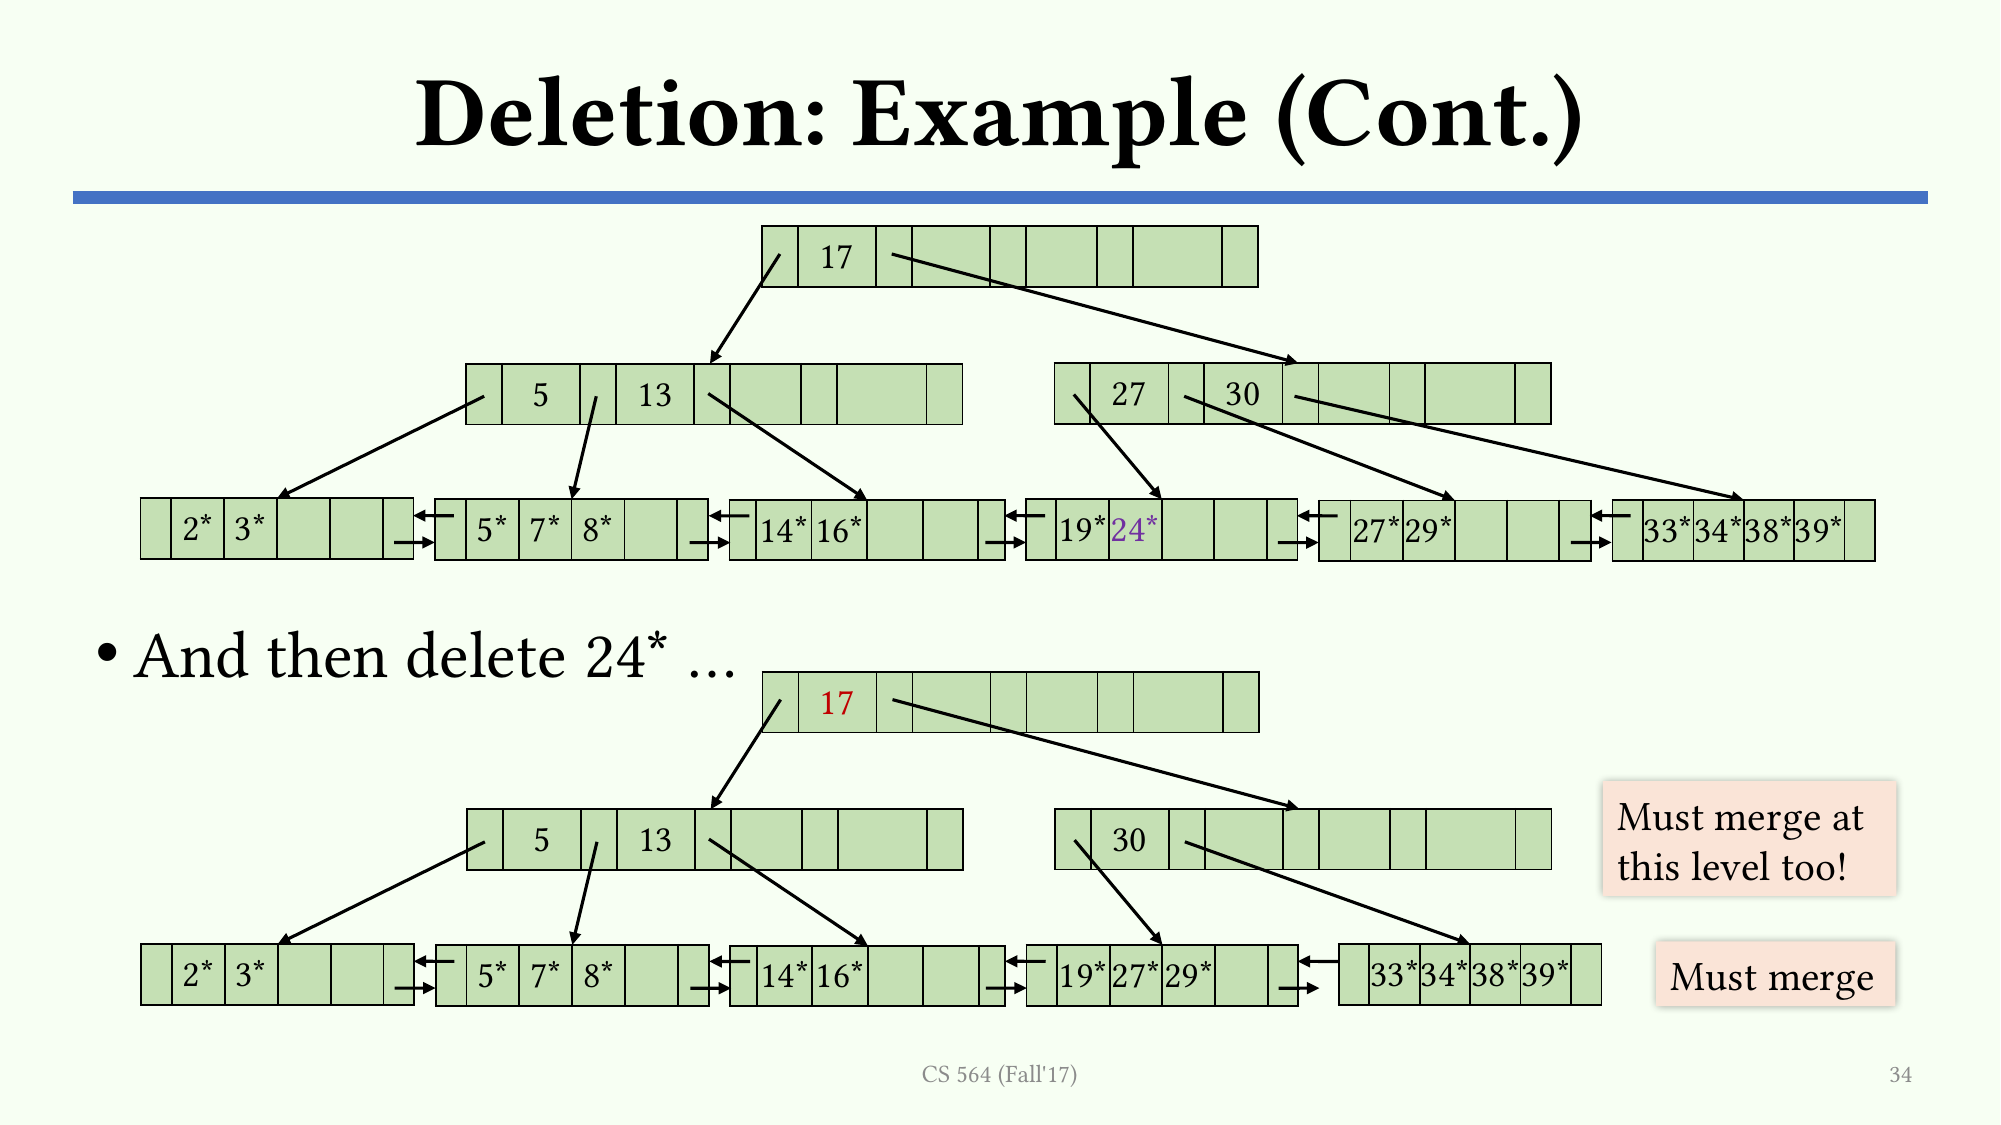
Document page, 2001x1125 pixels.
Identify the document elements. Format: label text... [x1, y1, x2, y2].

table_header [803, 810, 837, 839]
table_header 5 [503, 365, 579, 424]
table_header [1169, 364, 1203, 423]
table_header 39* [1795, 501, 1844, 560]
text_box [708, 393, 868, 500]
table_header [1284, 810, 1318, 841]
table_header 38* [1471, 945, 1520, 1004]
table_header 30 [1205, 364, 1282, 396]
table_header 7* [520, 500, 571, 559]
table_header 24* [1110, 500, 1161, 559]
table_header 29* [1404, 501, 1454, 560]
table_header 14* [758, 947, 811, 1005]
table_header [1426, 364, 1514, 396]
table_header [1170, 810, 1204, 869]
table_header 5* [467, 500, 518, 559]
table_header [1134, 227, 1221, 254]
table_header [467, 365, 501, 424]
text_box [1184, 841, 1471, 944]
table_header [436, 500, 465, 559]
table_header [1134, 673, 1222, 699]
table_header [1216, 946, 1267, 1005]
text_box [277, 396, 485, 499]
table_header [1206, 810, 1282, 841]
table_header [332, 945, 383, 1004]
table_header [1613, 501, 1642, 560]
text_box Must merge [1656, 941, 1896, 1007]
table_header [1224, 673, 1258, 699]
table_header [696, 810, 730, 869]
table_header 39* [1521, 945, 1570, 1004]
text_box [1073, 394, 1162, 500]
table_header [927, 365, 962, 424]
table_header [731, 947, 756, 1005]
table_header [763, 227, 797, 286]
table_header [582, 810, 616, 869]
table_header 5 [504, 810, 580, 869]
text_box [891, 254, 1299, 364]
table_header 17 [799, 673, 876, 732]
table_header 2* [172, 499, 223, 558]
table_header [839, 810, 926, 869]
table_header [913, 673, 990, 699]
table_header [980, 947, 1004, 1005]
table_header 13 [617, 365, 693, 424]
list And then delete 24* ... [80, 226, 1912, 1007]
table_header 19* [1057, 500, 1108, 559]
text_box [892, 699, 1299, 809]
table_header 3* [226, 945, 277, 1004]
table_header [991, 227, 1025, 254]
table_header [331, 499, 382, 558]
table_header [869, 947, 922, 1005]
table_header [1215, 501, 1266, 559]
table_header [141, 499, 170, 558]
table_header [1560, 501, 1590, 560]
table_header [838, 365, 926, 424]
table_header [991, 673, 1026, 699]
table_header [1320, 501, 1350, 560]
table_header [581, 365, 615, 424]
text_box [1184, 396, 1455, 501]
table_header 34* [1694, 501, 1743, 560]
table_header [678, 500, 707, 559]
table_header 27* [1351, 501, 1402, 560]
table_header 34* [1421, 945, 1469, 1004]
table_header [802, 365, 836, 393]
table_header [1027, 227, 1096, 254]
table_header [1223, 227, 1257, 254]
table_header [625, 500, 676, 559]
table_header [695, 365, 729, 424]
table_header [1098, 673, 1133, 699]
table_header [877, 673, 912, 732]
table_header [1056, 810, 1090, 869]
table_header [868, 501, 922, 559]
table_header 38* [1745, 501, 1793, 560]
table_header [1456, 501, 1506, 560]
table_header 7* [520, 946, 571, 1005]
table_header 5* [467, 946, 518, 1005]
table_header [1845, 501, 1874, 560]
table_header [1390, 364, 1424, 396]
table_header [732, 810, 801, 839]
table_header 17 [799, 227, 875, 286]
table_header [384, 945, 413, 1004]
table_header 3* [225, 499, 276, 558]
table_header [1516, 810, 1551, 869]
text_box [709, 253, 780, 364]
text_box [708, 839, 868, 946]
table_header [278, 499, 329, 558]
table_header 2* [173, 945, 224, 1004]
table_header 30 [1092, 810, 1168, 869]
table_header [979, 501, 1004, 559]
table_header [924, 947, 978, 1005]
table_header 19* [1058, 946, 1109, 1005]
table_header 33* [1644, 501, 1693, 560]
table_header 16* [812, 501, 866, 559]
table_header [1098, 227, 1132, 254]
table_header 27 [1091, 364, 1168, 423]
table_header [1427, 810, 1515, 869]
table_header [1055, 364, 1089, 423]
table_header [1163, 500, 1213, 559]
table_header [142, 945, 171, 1004]
table_header [1027, 500, 1055, 559]
table_header 8* [572, 500, 624, 559]
table_header [1027, 946, 1056, 1005]
table_header [763, 673, 798, 732]
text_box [1074, 840, 1163, 945]
table_header [1340, 945, 1368, 1004]
table_header [1268, 501, 1297, 559]
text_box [571, 396, 597, 500]
table_header [1319, 364, 1389, 396]
table_header [1508, 501, 1558, 560]
table_header [1516, 364, 1550, 396]
table_header [924, 501, 977, 559]
table_header [384, 499, 413, 558]
table_header [279, 945, 330, 1004]
table_header [928, 810, 962, 869]
table_header [731, 365, 800, 393]
table_header 29* [1163, 946, 1214, 1005]
table_header [1391, 810, 1425, 841]
table_header [1027, 673, 1097, 699]
table_header [1320, 810, 1389, 841]
table_header 27* [1111, 946, 1161, 1005]
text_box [1455, 396, 1744, 500]
text_box Must merge at this level too! [1602, 781, 1897, 896]
table_header [1269, 946, 1297, 1005]
table_header [679, 946, 708, 1005]
table_header [437, 946, 466, 1005]
table_header [1283, 364, 1318, 396]
table_header [626, 946, 677, 1005]
table_header 16* [813, 947, 867, 1005]
table_header [1572, 945, 1601, 1004]
title Deletion: Example (Cont.) [72, 35, 1928, 191]
table_header 8* [573, 946, 624, 1005]
slide_number 34 [1412, 1042, 1928, 1103]
table_header [913, 227, 989, 254]
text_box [277, 841, 485, 944]
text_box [710, 699, 781, 810]
table_header [877, 227, 911, 286]
table_header 13 [618, 810, 694, 869]
table_header 33* [1370, 945, 1419, 1004]
table_header [730, 501, 755, 559]
table_header 14* [757, 501, 811, 559]
footer CS 564 (Fall'17) [662, 1042, 1338, 1103]
table_header [468, 810, 502, 869]
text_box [572, 841, 597, 945]
